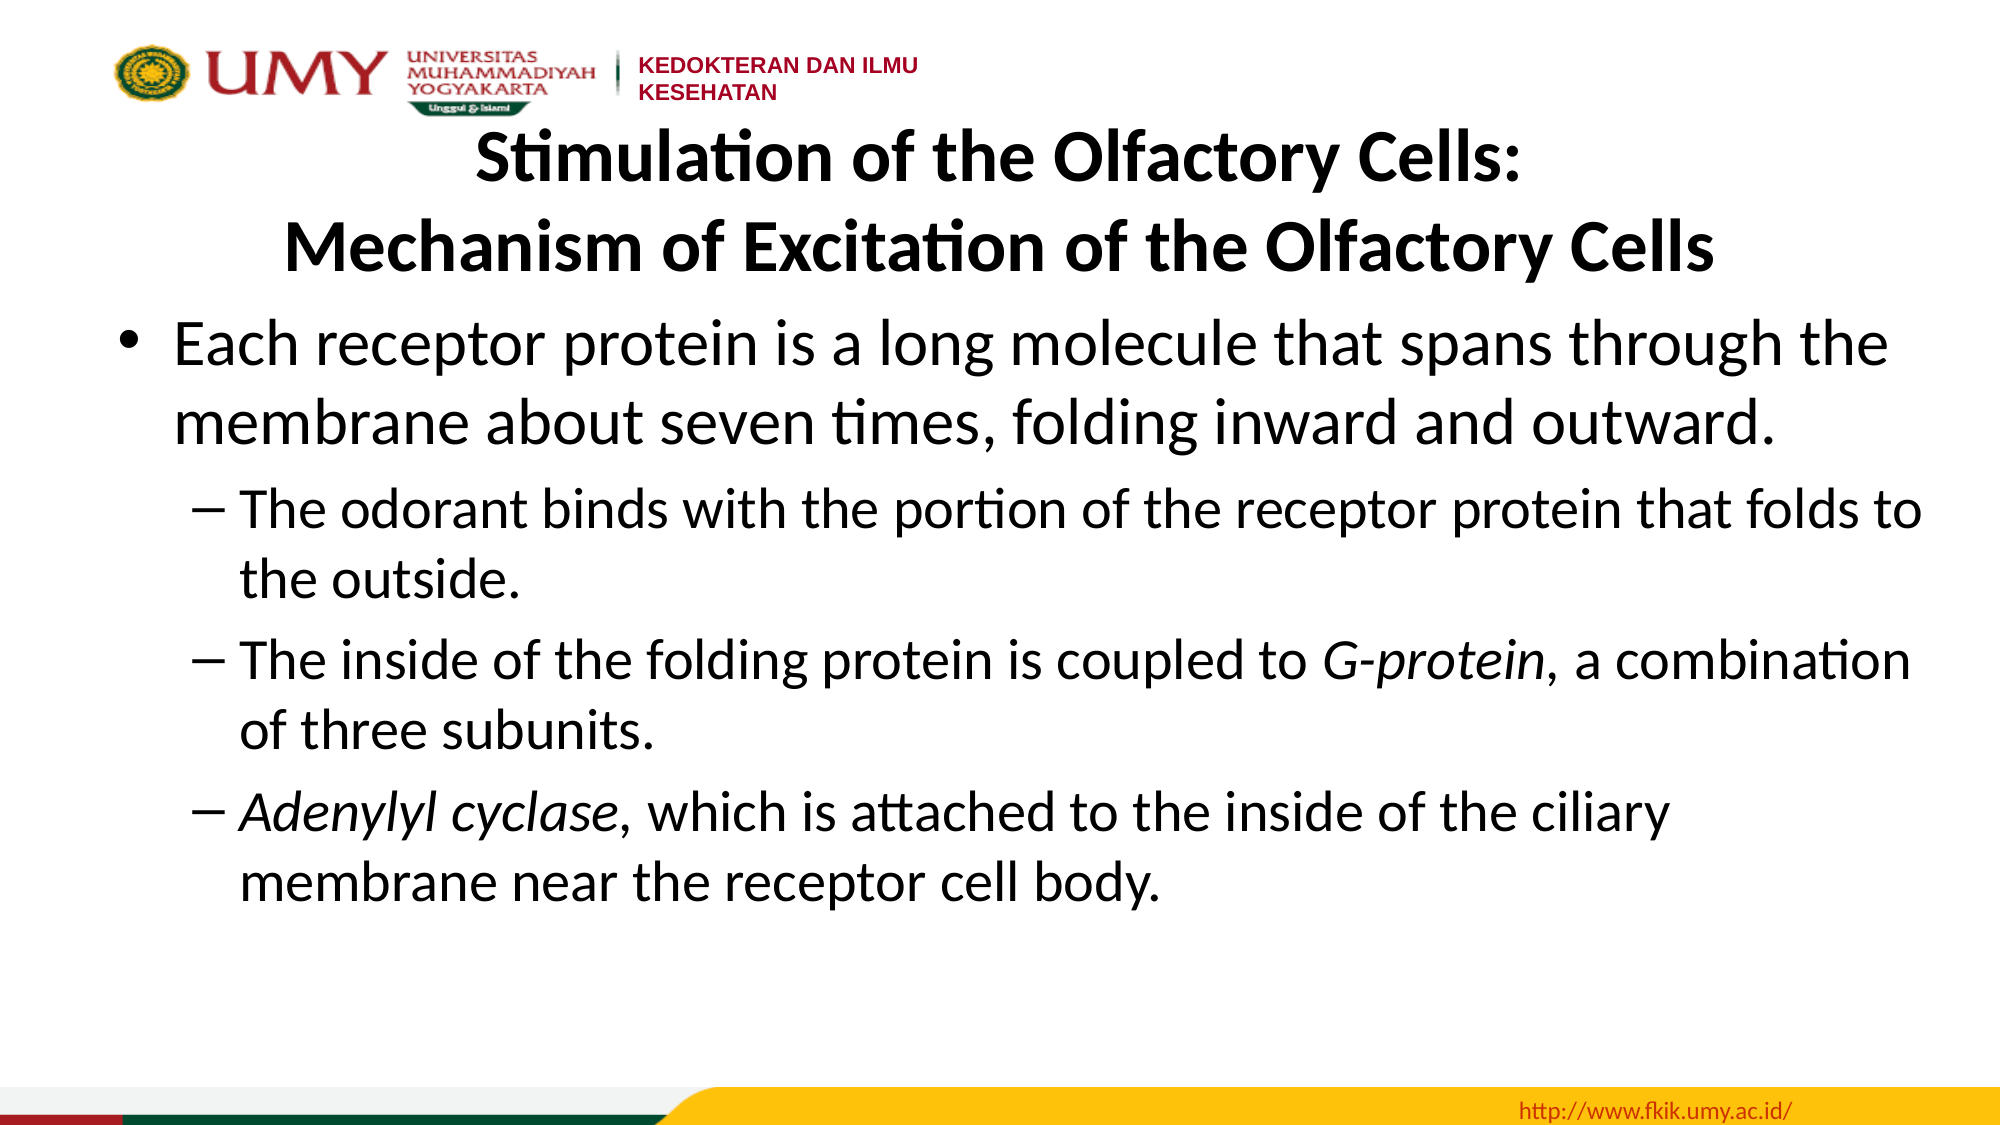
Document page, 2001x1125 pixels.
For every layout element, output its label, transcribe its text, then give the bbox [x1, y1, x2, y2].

title Stimulation of the Olfactory Cells: Mechanism of Excitation of the Olfactory Cells [102, 125, 1898, 268]
picture [0, 0, 2000, 157]
picture [0, 1087, 2000, 1125]
list Each receptor protein is a long molecule that spans through the membrane about seven times, folding inward and outward. The odorant binds with the portion of the receptor protein that folds to the outside. The inside of the folding protein is coupled to G-protein, a combination of three subunits. Adenylyl cyclase, which is attached to the inside of the ciliary membrane near the receptor cell body. [102, 290, 1943, 1005]
